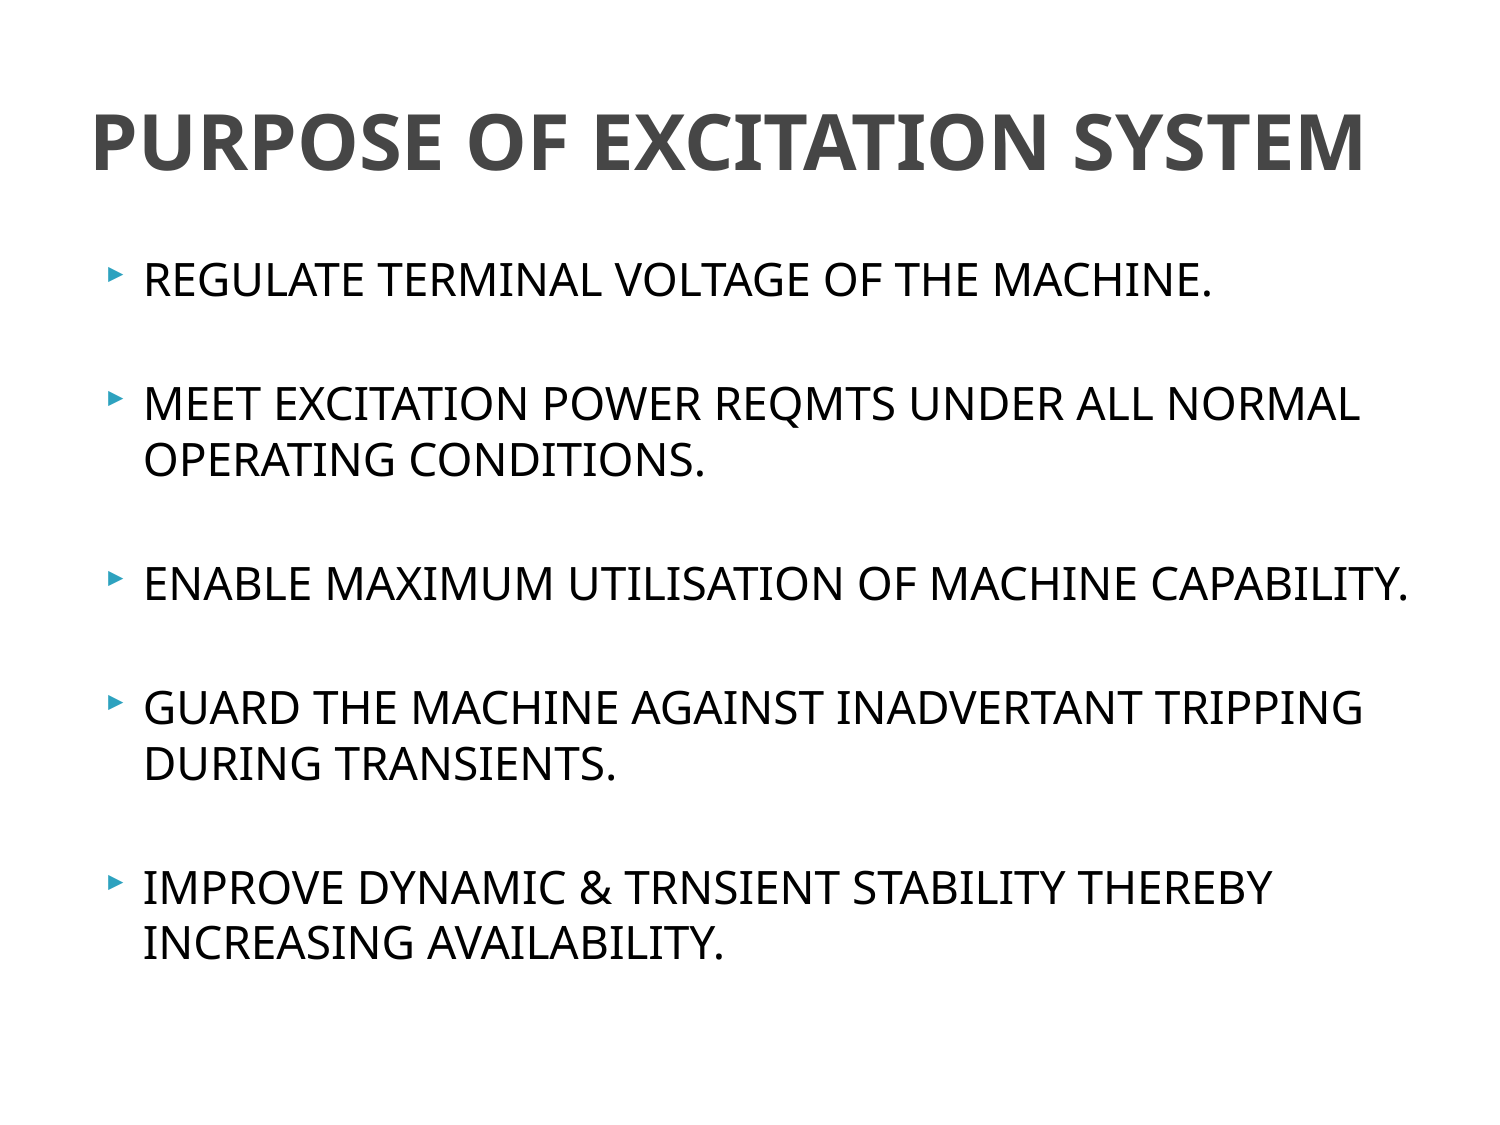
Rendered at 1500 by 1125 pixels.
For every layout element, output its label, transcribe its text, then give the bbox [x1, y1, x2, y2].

title PURPOSE OF EXCITATION SYSTEM [75, 45, 1425, 233]
list REGULATE TERMINAL VOLTAGE OF THE MACHINE. MEET EXCITATION POWER REQMTS UNDER ALL NORMAL OPERATING CONDITIONS. ENABLE MAXIMUM UTILISATION OF MACHINE CAPABILITY. GUARD THE MACHINE AGAINST INADVERTANT TRIPPING DURING TRANSIENTS. IMPROVE DYNAMIC & TRNSIENT STABILITY THEREBY INCREASING AVAILABILITY. [75, 243, 1425, 986]
